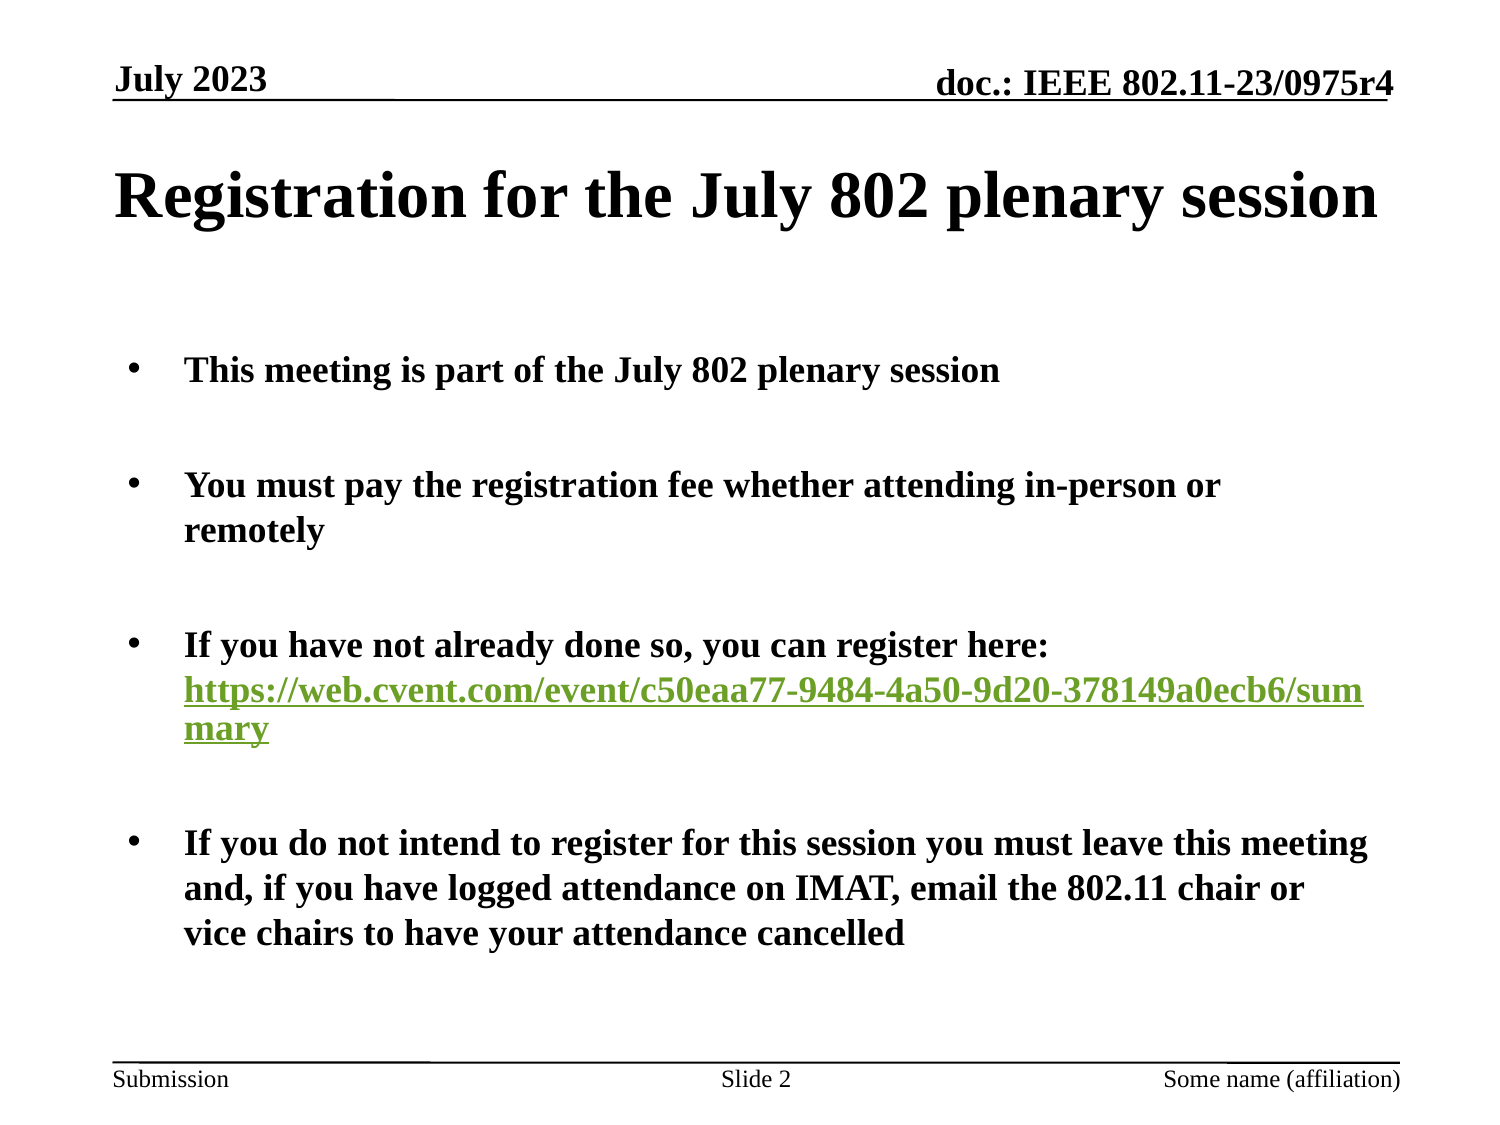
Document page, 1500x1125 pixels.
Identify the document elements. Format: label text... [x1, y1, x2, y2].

title Registration for the July 802 plenary session [93, 124, 1402, 257]
slide_number Slide 2 [712, 1061, 800, 1123]
list This meeting is part of the July 802 plenary session You must pay the registration fee whether attending in-person or remotely If you have not already done so, you can register here: https://web.cvent.com/event/c50eaa77-9484-4a50-9d20-378149a0ecb6/summary If you do not intend to register for this session you must leave this meeting and, if you have logged attendance on IMAT, email the 802.11 chair or vice chairs to have your attendance cancelled [112, 337, 1388, 901]
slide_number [114, 54, 423, 100]
footer Some name (affiliation) [878, 1061, 1402, 1093]
